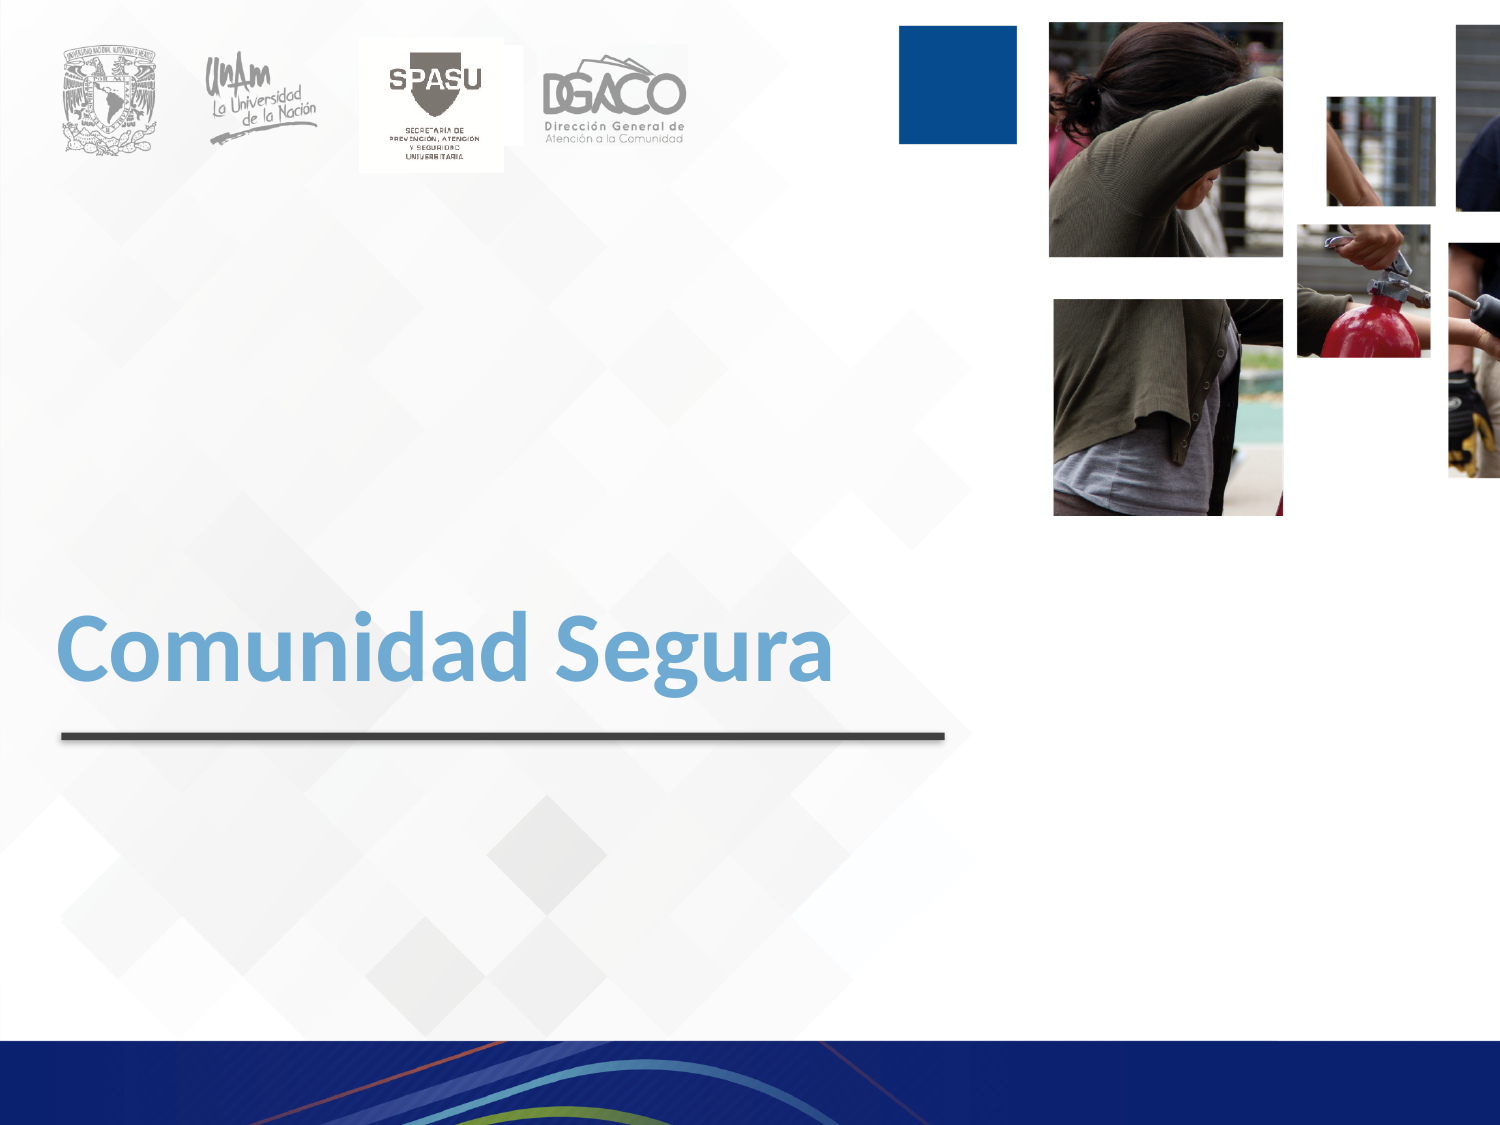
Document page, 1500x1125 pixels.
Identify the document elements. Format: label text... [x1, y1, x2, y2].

picture [0, 0, 1500, 1125]
text_box [61, 732, 945, 741]
text_box Comunidad Segura [41, 574, 1178, 705]
